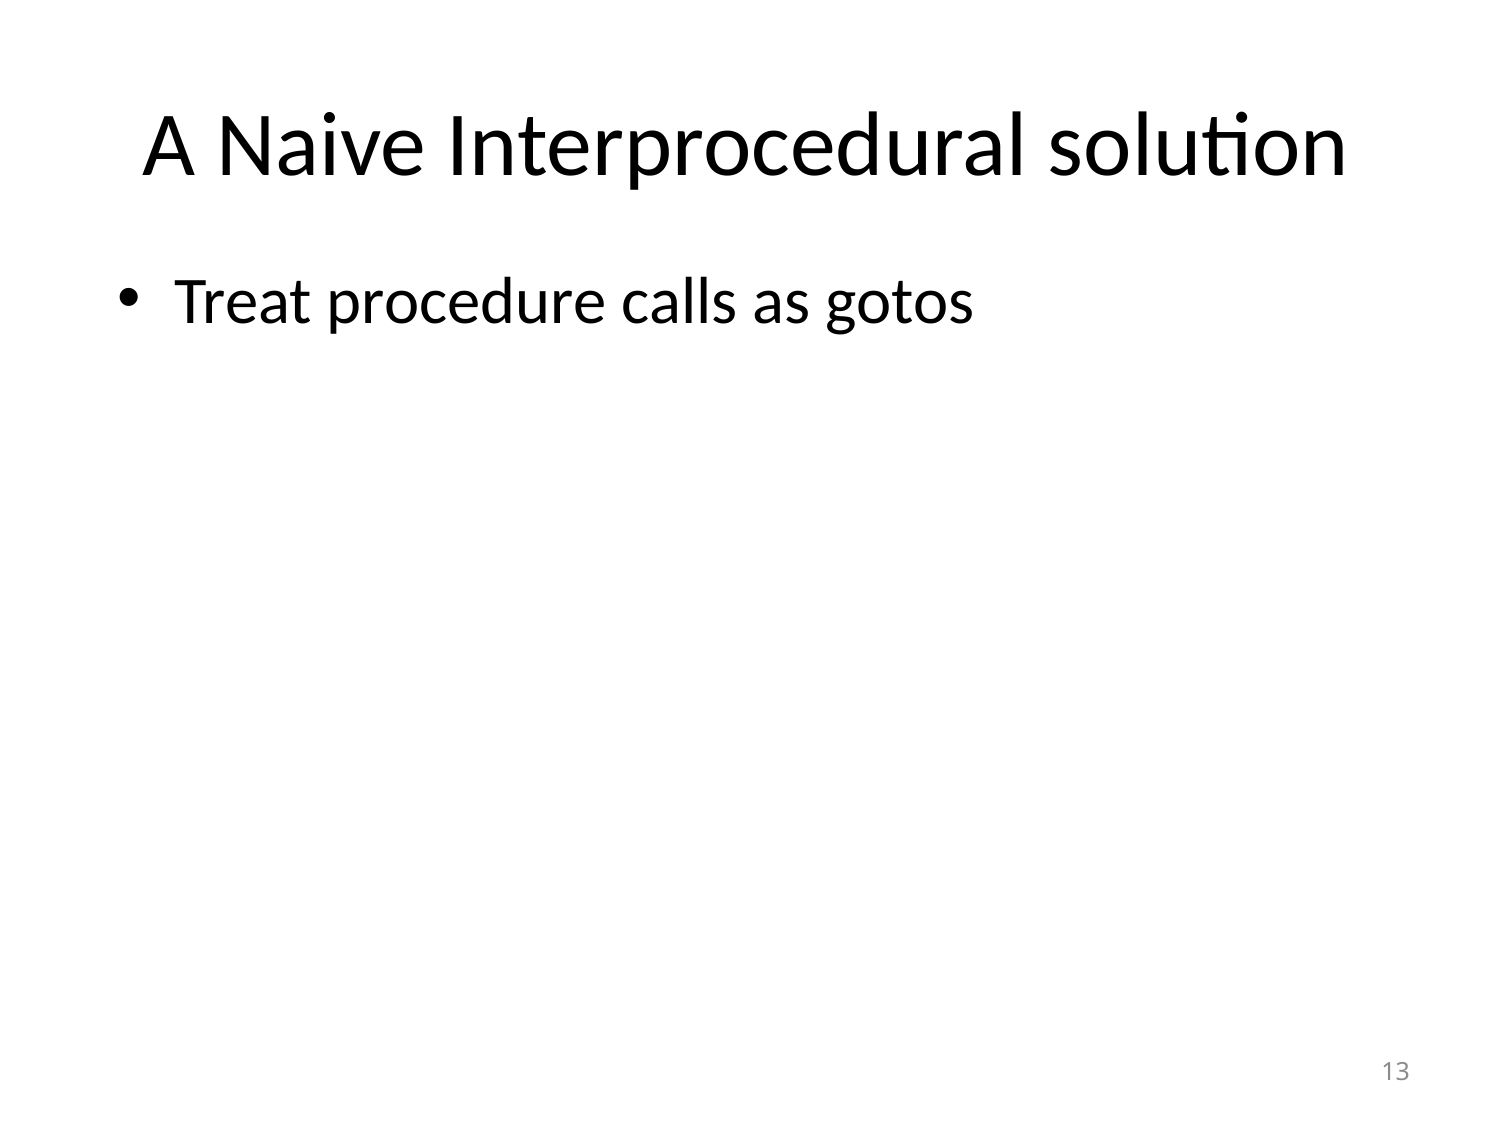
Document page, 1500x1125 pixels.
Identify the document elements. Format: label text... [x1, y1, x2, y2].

list Treat procedure calls as gotos [102, 248, 1371, 1125]
slide_number 13 [1074, 1042, 1425, 1103]
title A Naive Interprocedural solution [75, 28, 1425, 249]
